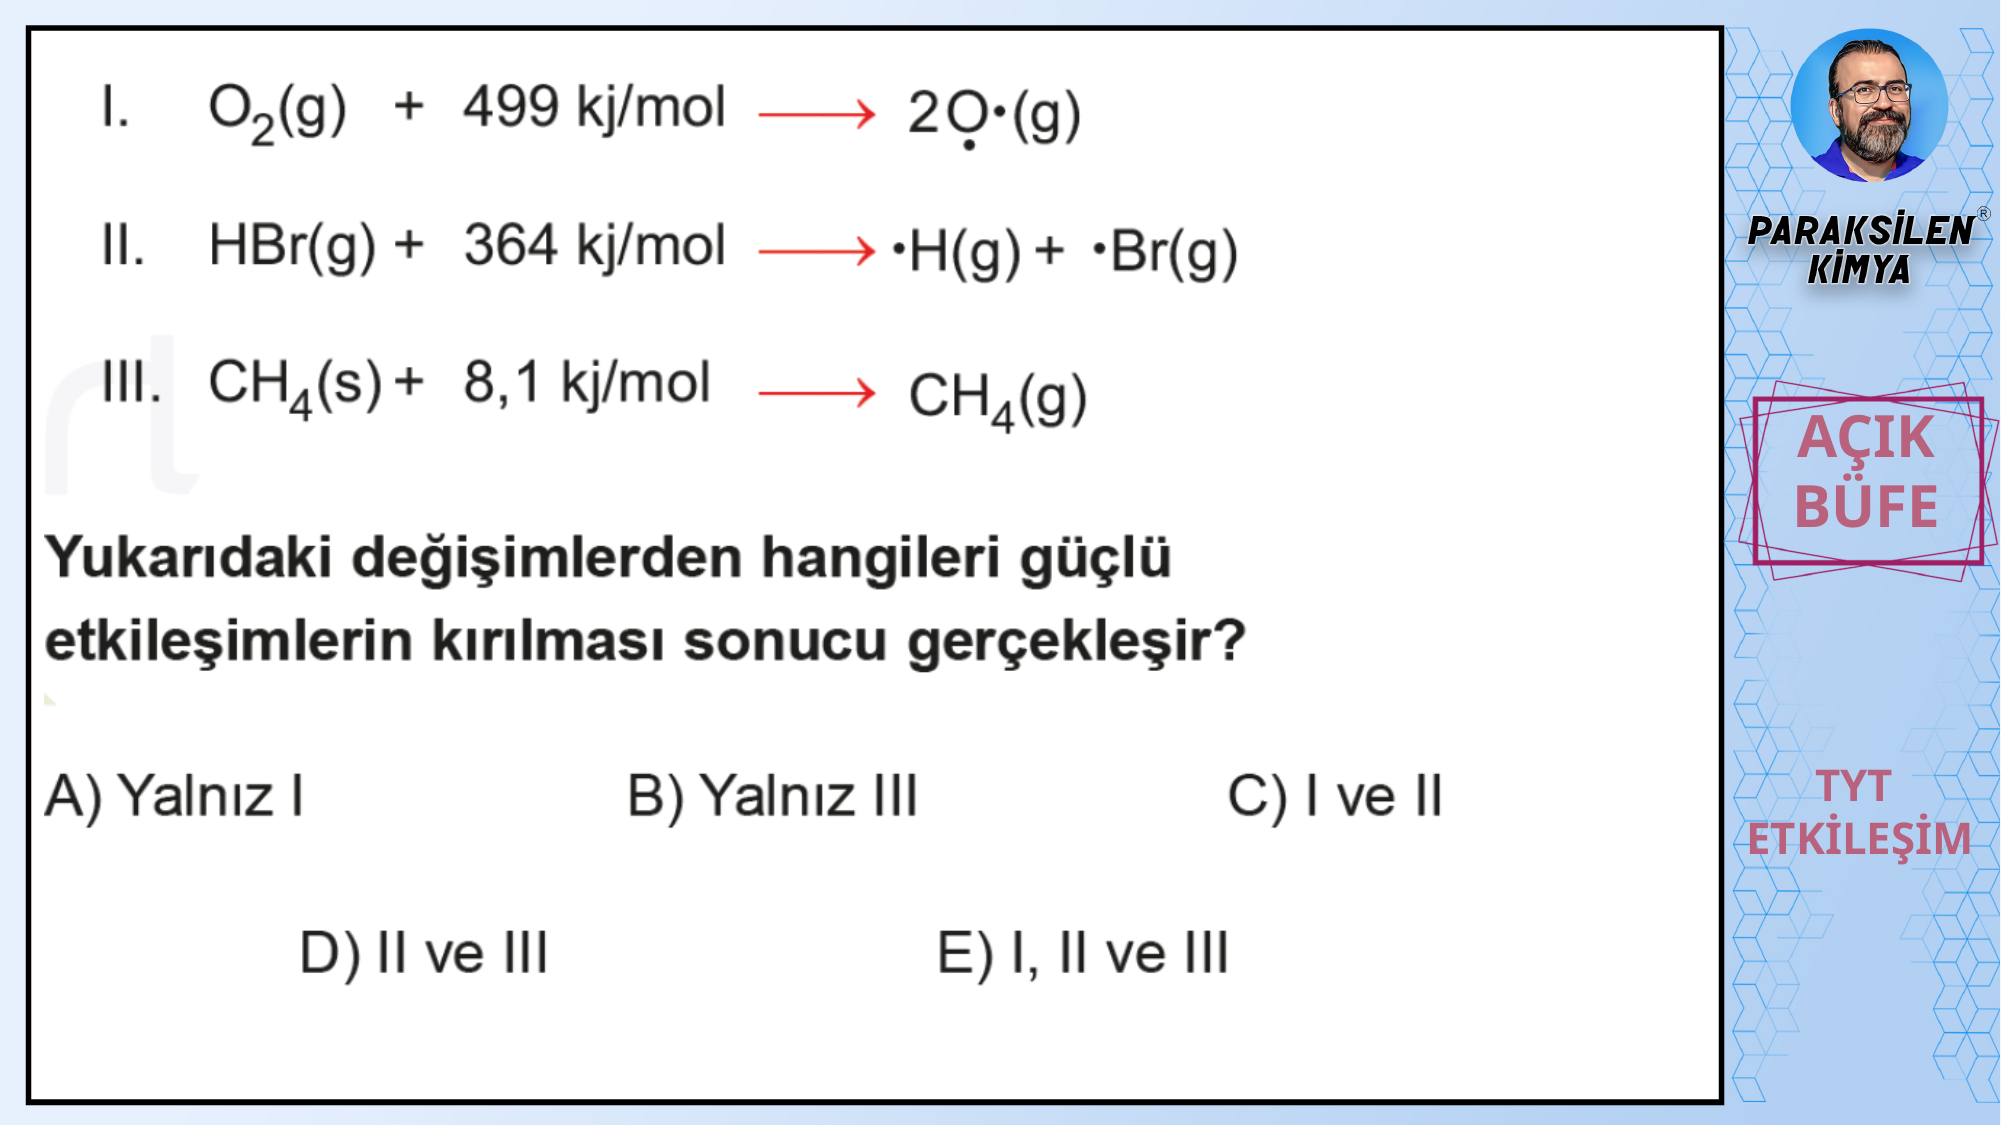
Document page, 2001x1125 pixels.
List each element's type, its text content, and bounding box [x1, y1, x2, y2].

text_box TYT ETKİLEŞİM [1719, 750, 2000, 871]
text_box AÇIK BÜFE [1755, 392, 1977, 547]
picture [0, 0, 2001, 1125]
